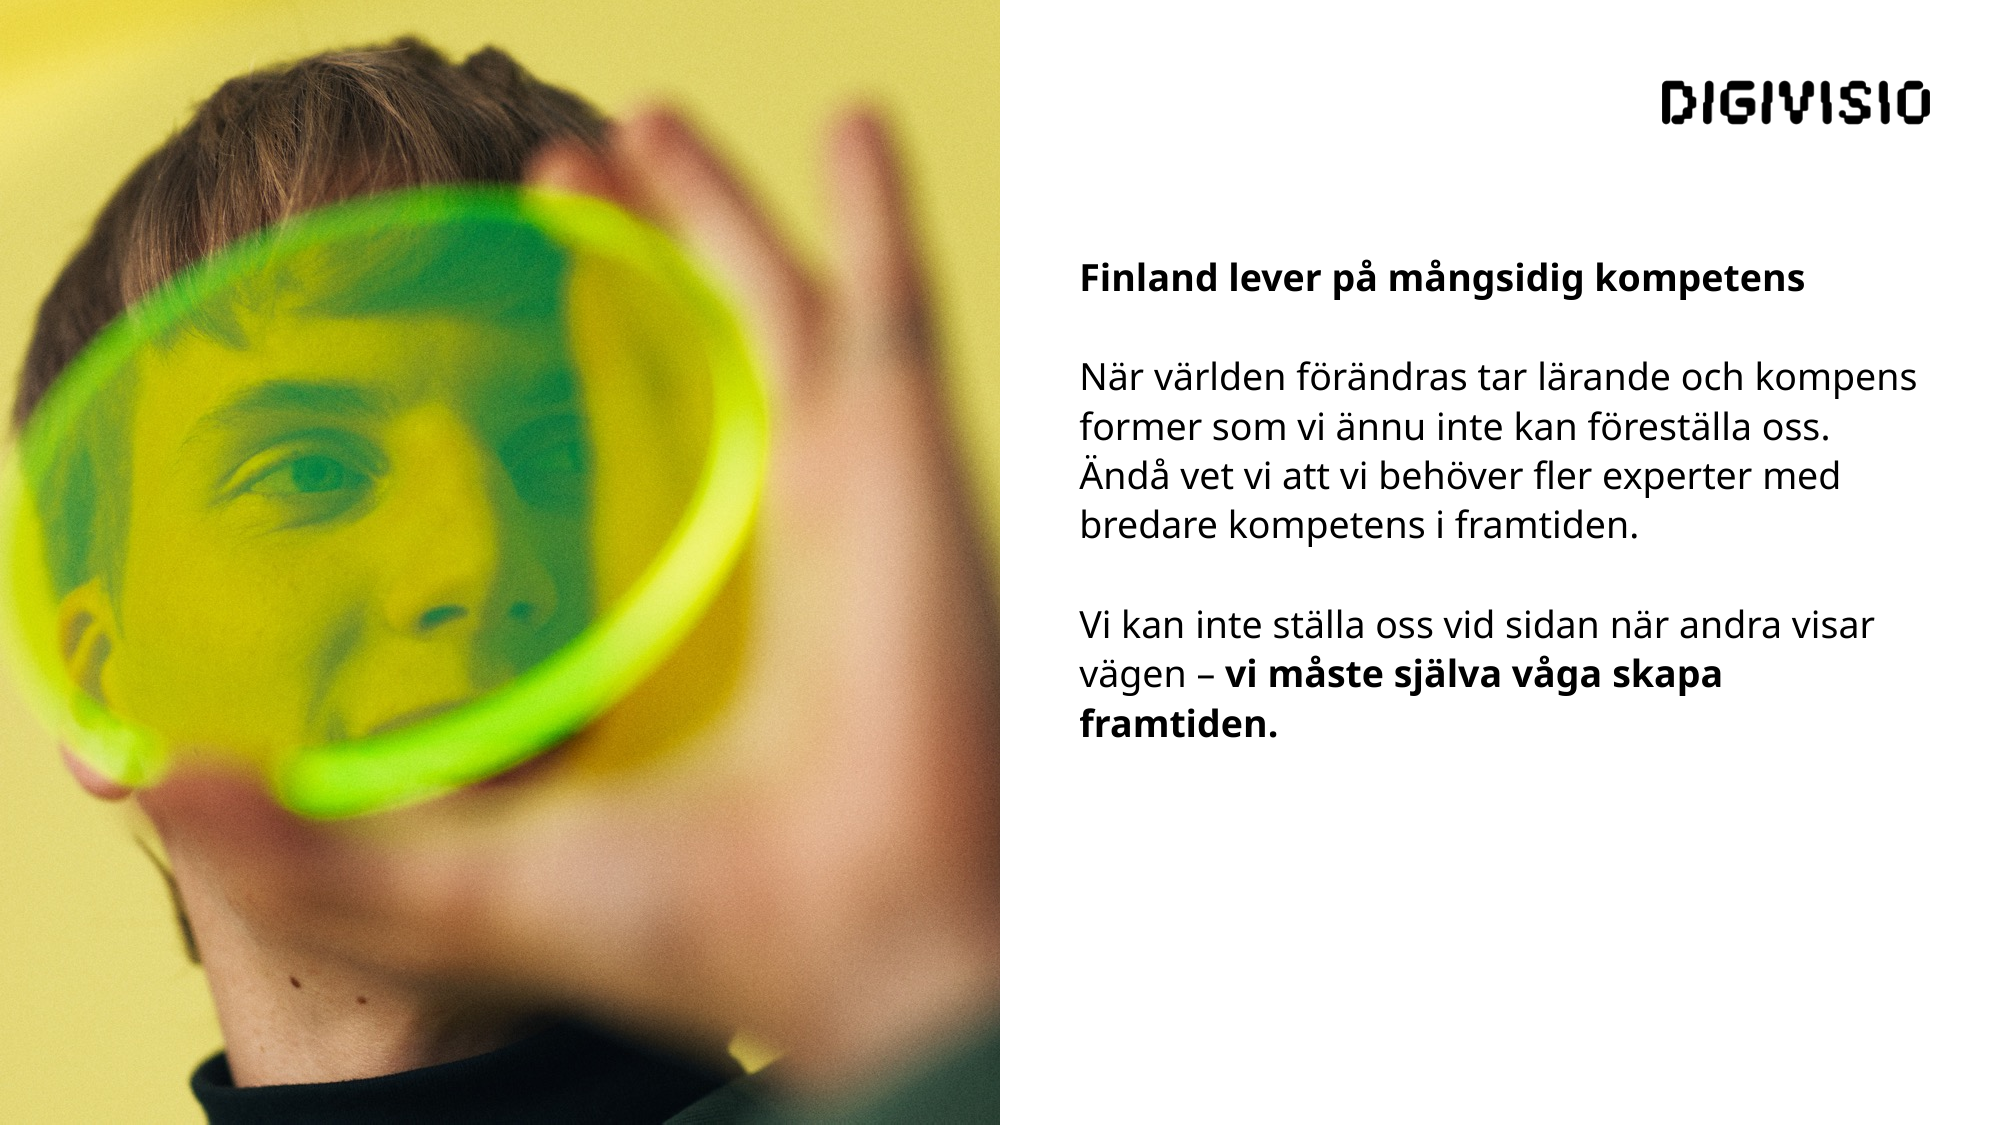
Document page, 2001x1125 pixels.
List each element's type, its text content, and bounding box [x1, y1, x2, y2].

picture [0, 0, 1001, 1125]
list Finland lever på mångsidig kompetens När världen förändras tar lärande och kompens former som vi ännu inte kan föreställa oss. Ändå vet vi att vi behöver fler experter med bredare kompetens i framtiden. Vi kan inte ställa oss vid sidan när andra visar vägen – vi måste själva våga skapa framtiden. [1079, 249, 1929, 1024]
picture [1628, 38, 1964, 167]
